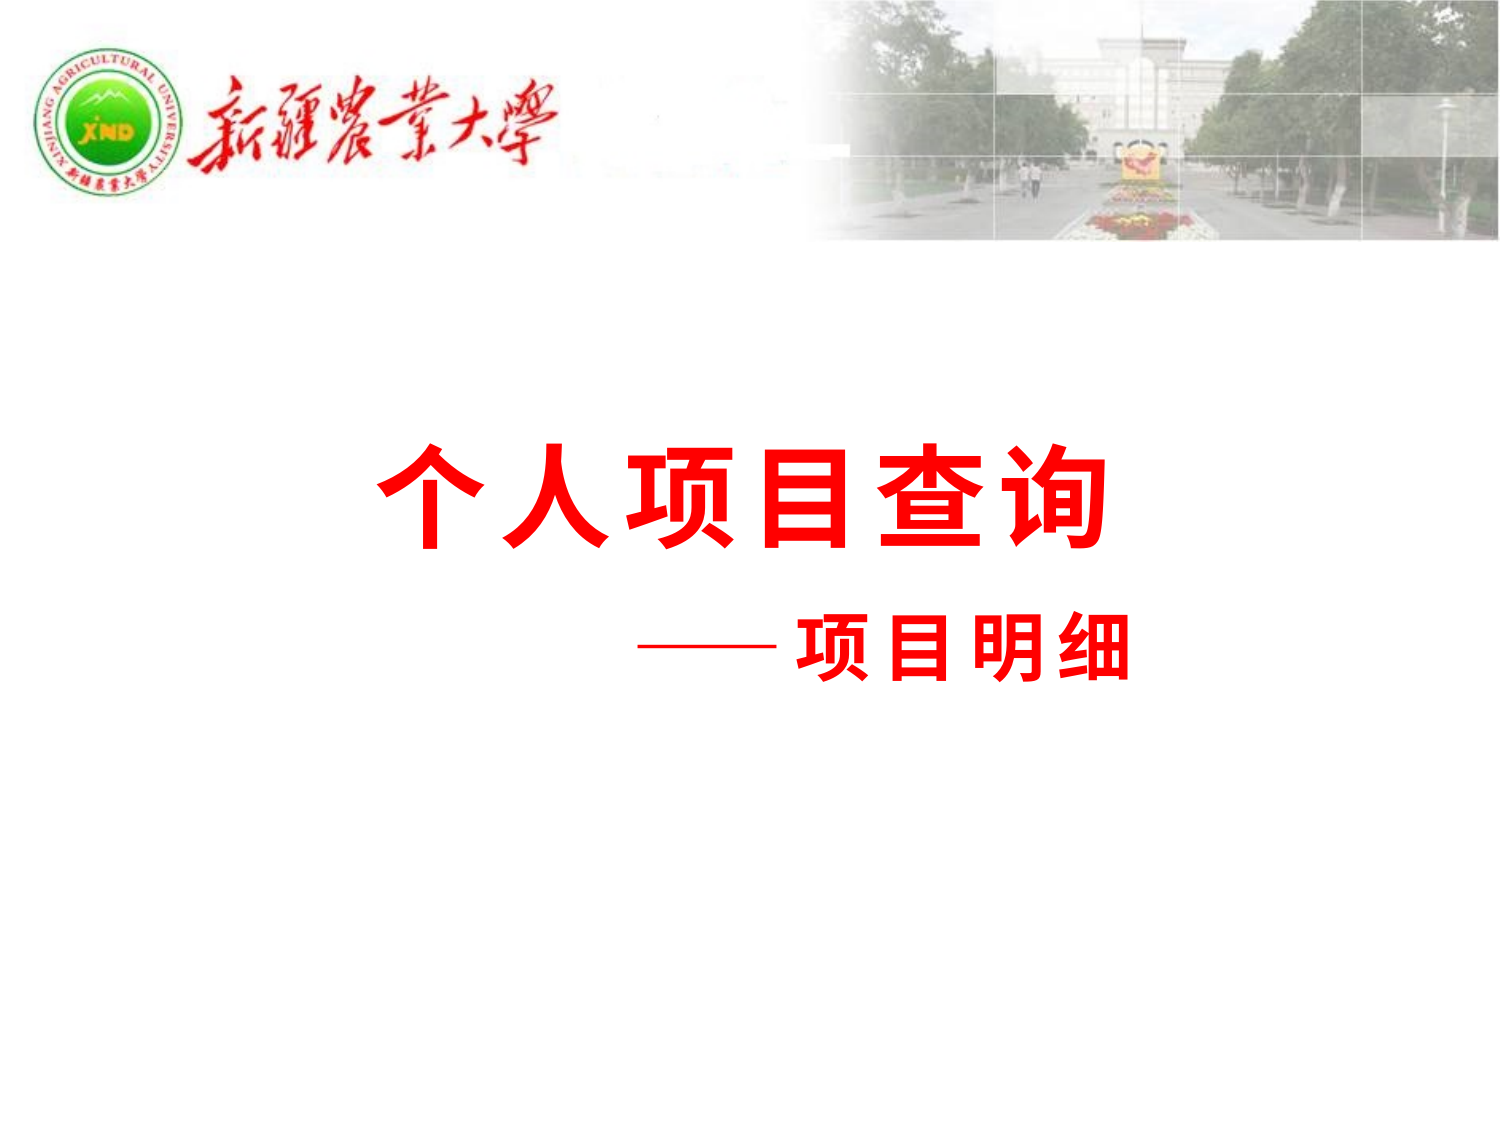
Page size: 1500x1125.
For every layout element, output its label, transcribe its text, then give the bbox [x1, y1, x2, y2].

picture [0, 0, 1500, 243]
text_box 个人项目查询 ——项目明细 [112, 420, 1388, 705]
